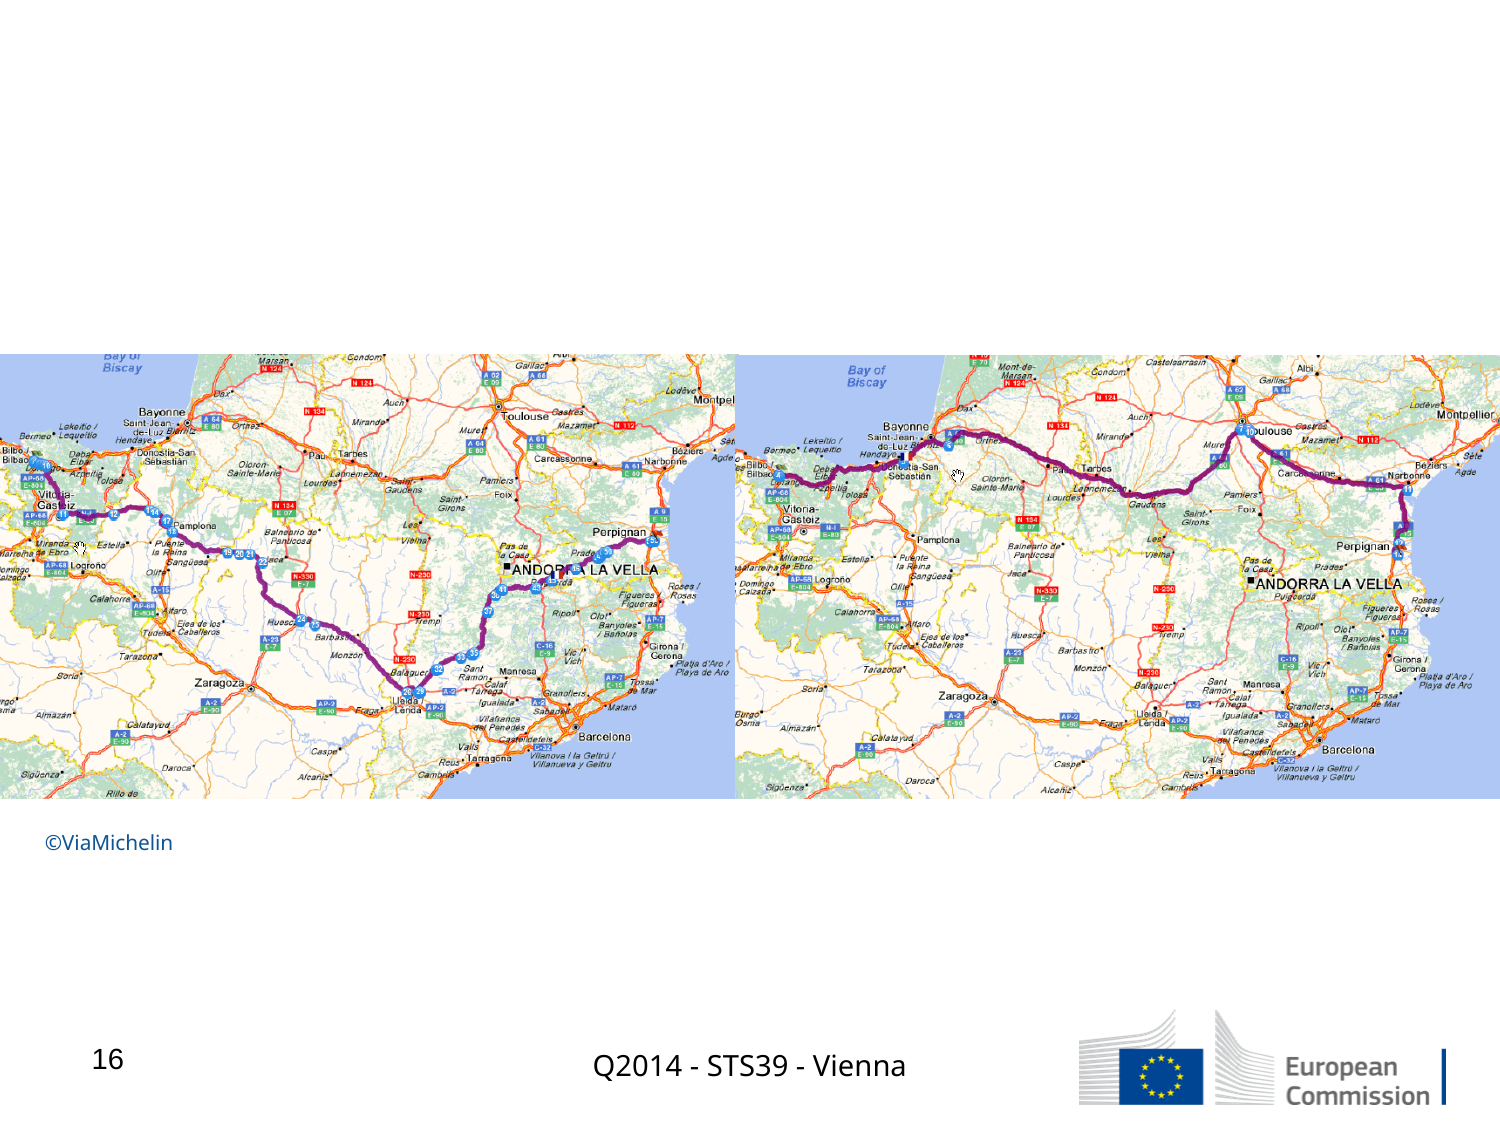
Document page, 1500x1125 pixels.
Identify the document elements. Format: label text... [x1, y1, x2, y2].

footer Q2014 - STS39 - Vienna [512, 1039, 988, 1118]
text_box ©ViaMichelin [30, 822, 302, 863]
picture [0, 354, 1500, 800]
picture [1078, 1008, 1447, 1106]
slide_number 16 [76, 1032, 427, 1112]
